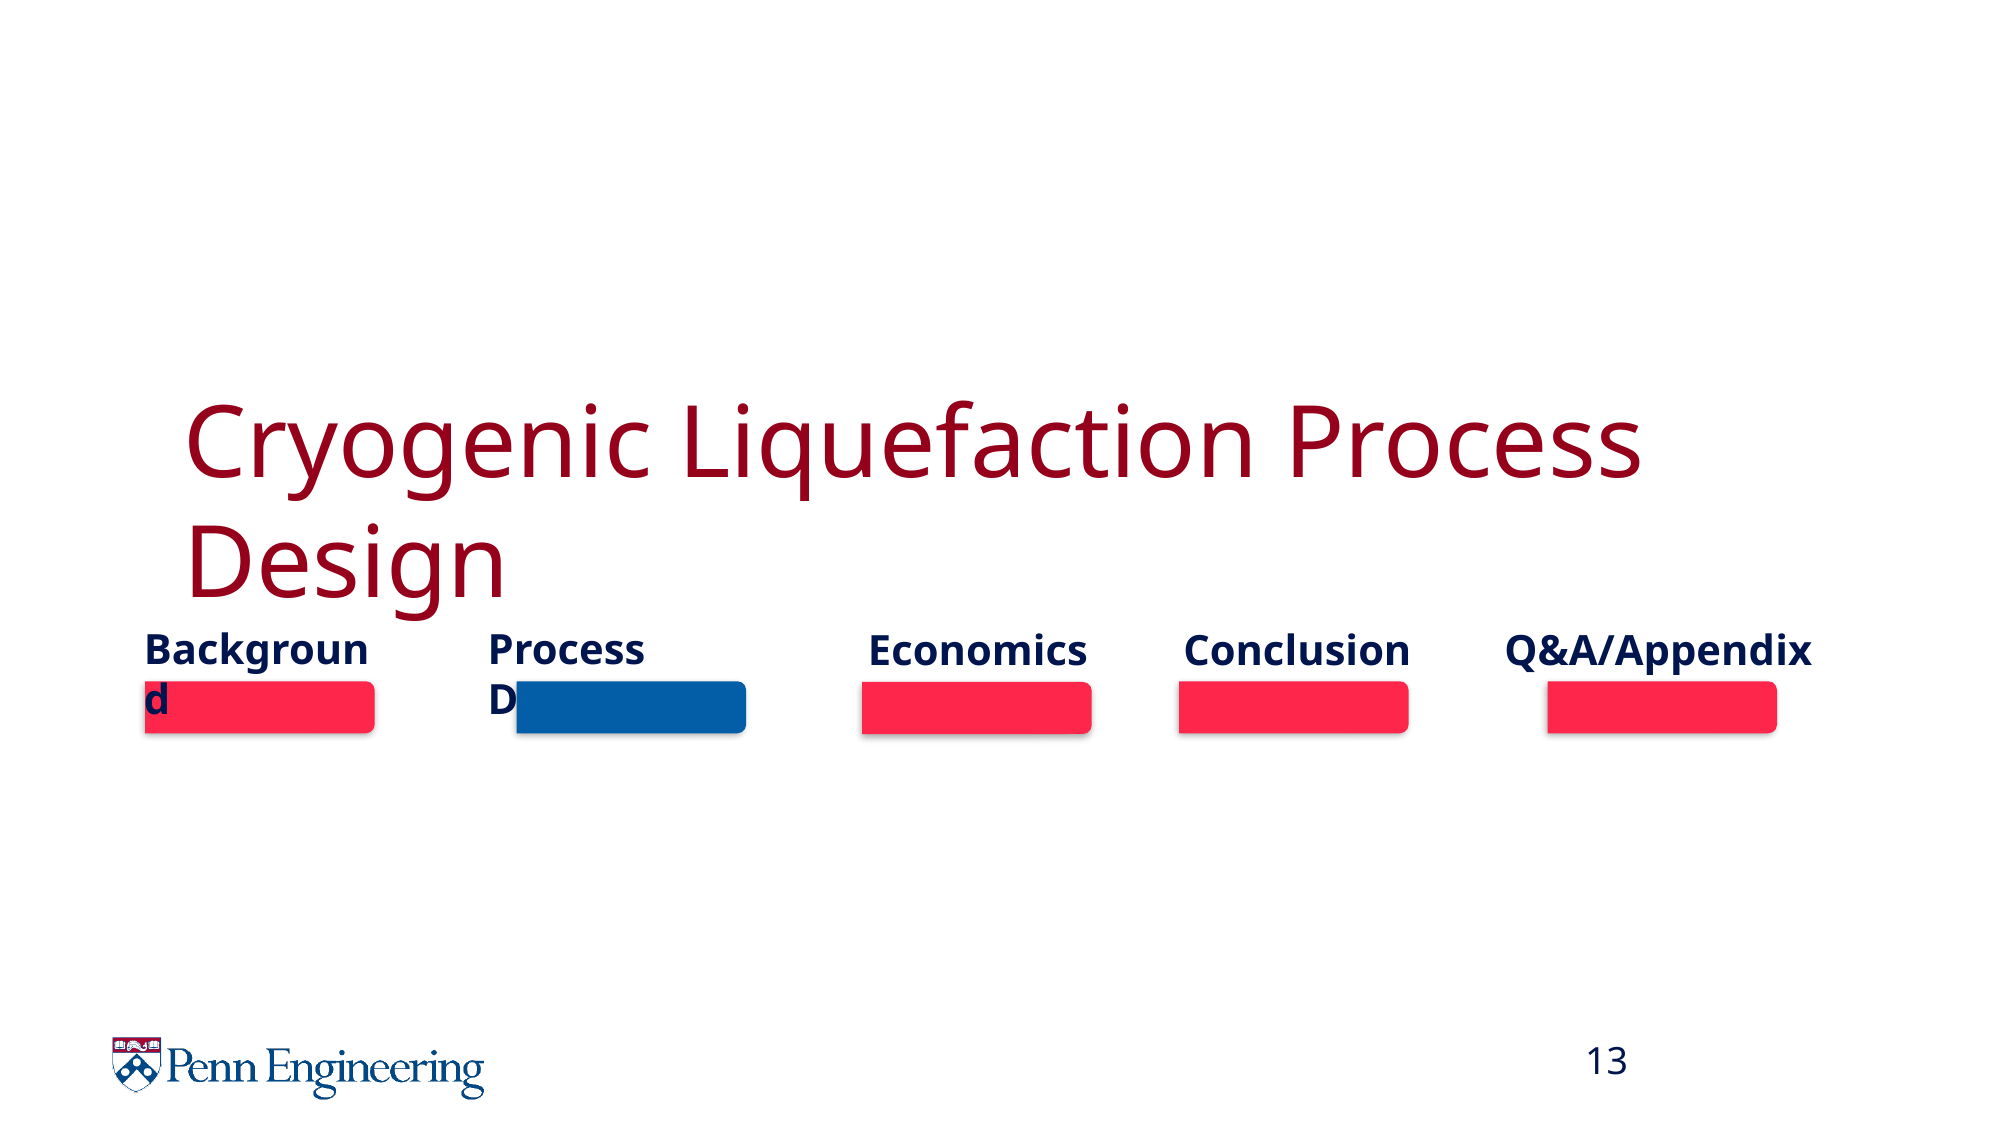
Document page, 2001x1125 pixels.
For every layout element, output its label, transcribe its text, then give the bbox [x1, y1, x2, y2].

text_box Background [129, 615, 402, 731]
text_box Economics [852, 615, 1126, 681]
text_box Q&A/Appendix [1489, 615, 1840, 681]
text_box [144, 731, 373, 735]
text_box [1178, 680, 1410, 735]
text_box Conclusion [1168, 615, 1442, 681]
text_box [515, 680, 747, 735]
picture [99, 1027, 496, 1104]
title Cryogenic Liquefaction Process Design [168, 306, 1786, 689]
text_box Process Design [472, 615, 800, 731]
text_box 13 [1570, 1029, 2000, 1090]
text_box [861, 681, 1093, 735]
text_box [1546, 680, 1778, 735]
